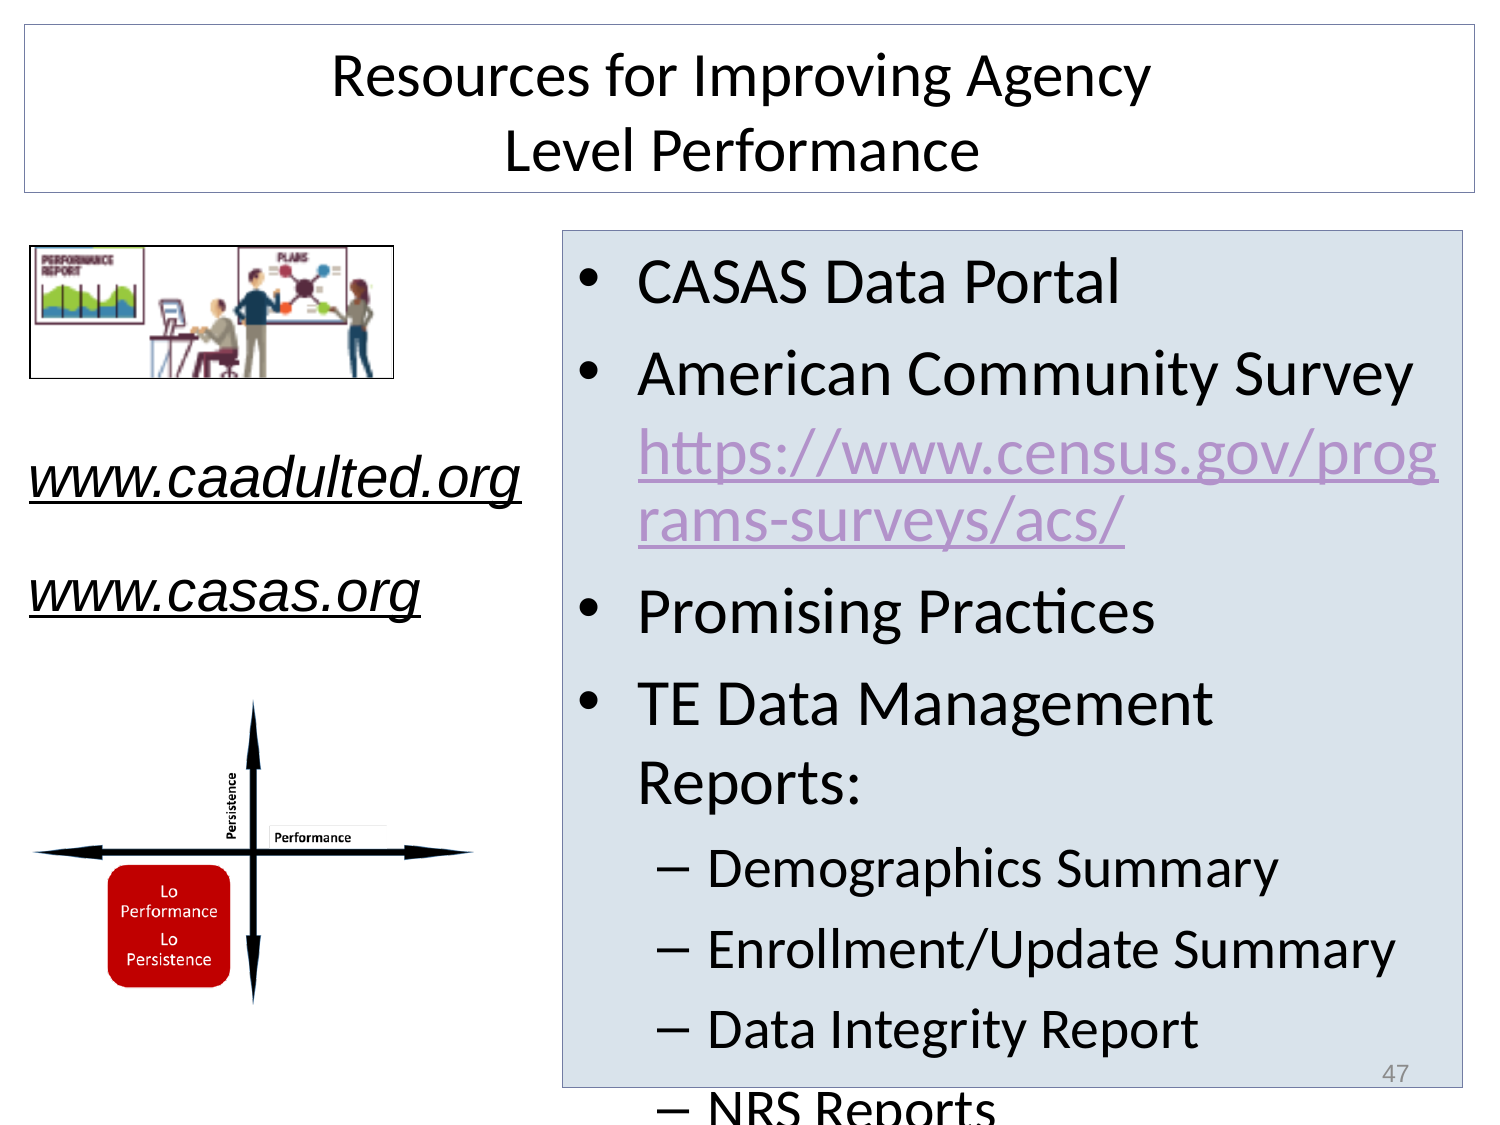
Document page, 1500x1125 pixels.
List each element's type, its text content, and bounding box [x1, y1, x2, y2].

text_box www.caadulted.org [14, 431, 550, 517]
picture [32, 699, 474, 1005]
list CASAS Data Portal American Community Survey https://www.census.gov/programs-surveys/acs/ Promising Practices TE Data Management Reports: Demographics Summary Enrollment/Update Summary Data Integrity Report NRS Reports [562, 230, 1463, 1088]
text_box www.casas.org [14, 545, 440, 631]
title Resources for Improving Agency Level Performance [24, 24, 1475, 193]
slide_number 47 [1074, 1042, 1425, 1103]
picture [29, 245, 394, 380]
